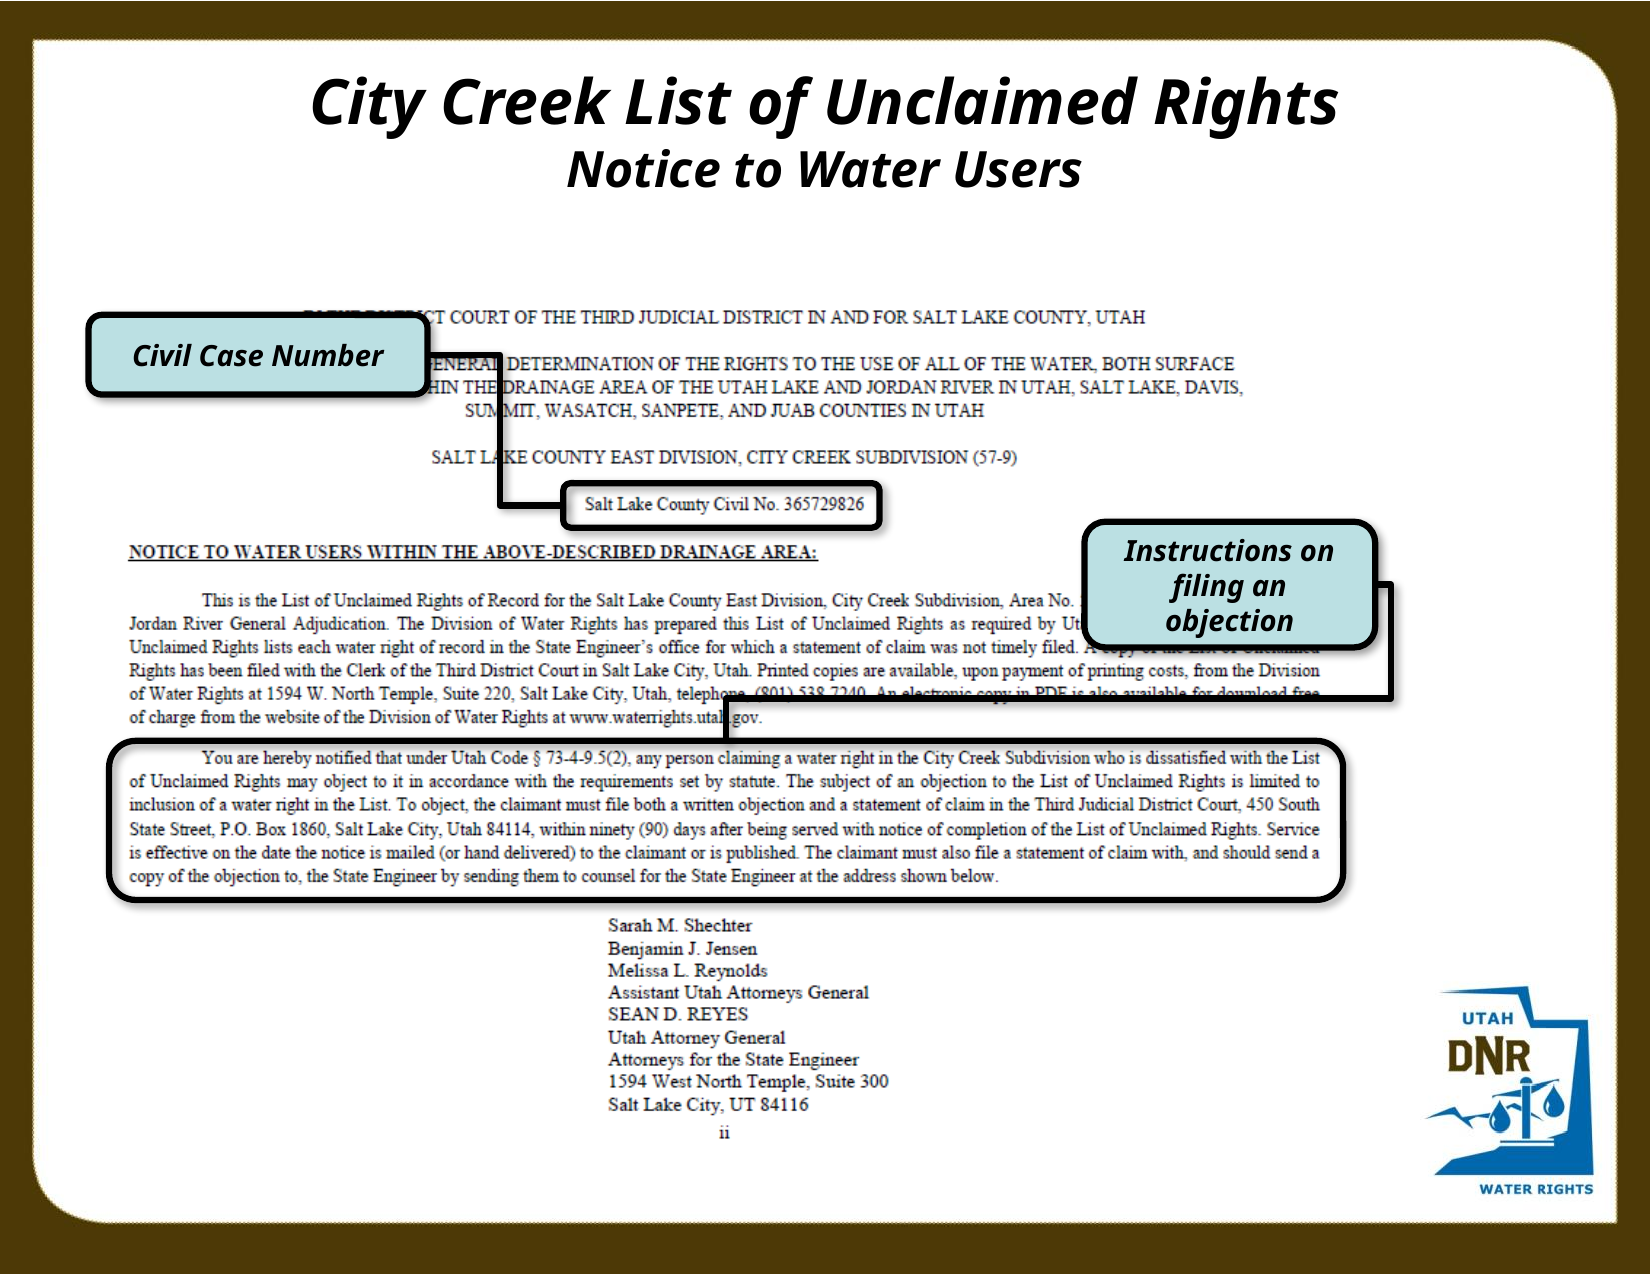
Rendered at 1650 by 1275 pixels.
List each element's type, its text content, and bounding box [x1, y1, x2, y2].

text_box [427, 354, 564, 506]
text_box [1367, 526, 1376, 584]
picture [0, 1, 1650, 1274]
text_box City Creek List of Unclaimed Rights Notice to Water Users [45, 76, 1605, 183]
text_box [725, 584, 1376, 742]
